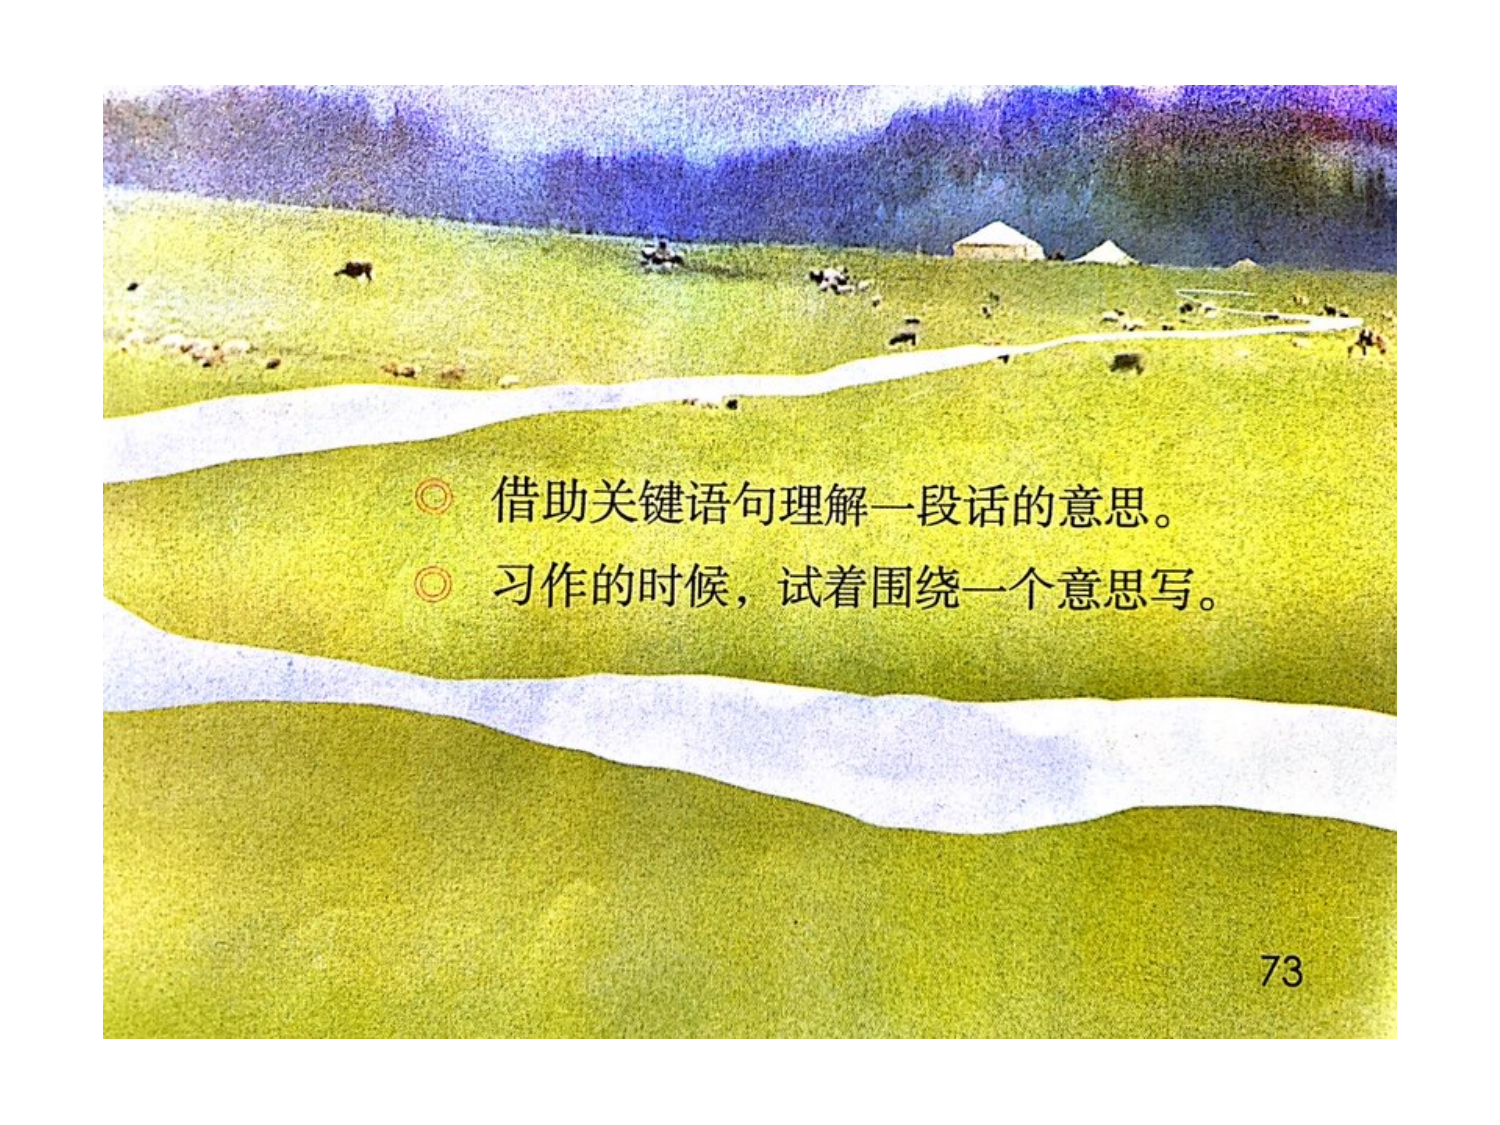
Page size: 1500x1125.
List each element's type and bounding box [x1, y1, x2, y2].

picture [103, 85, 1397, 1039]
